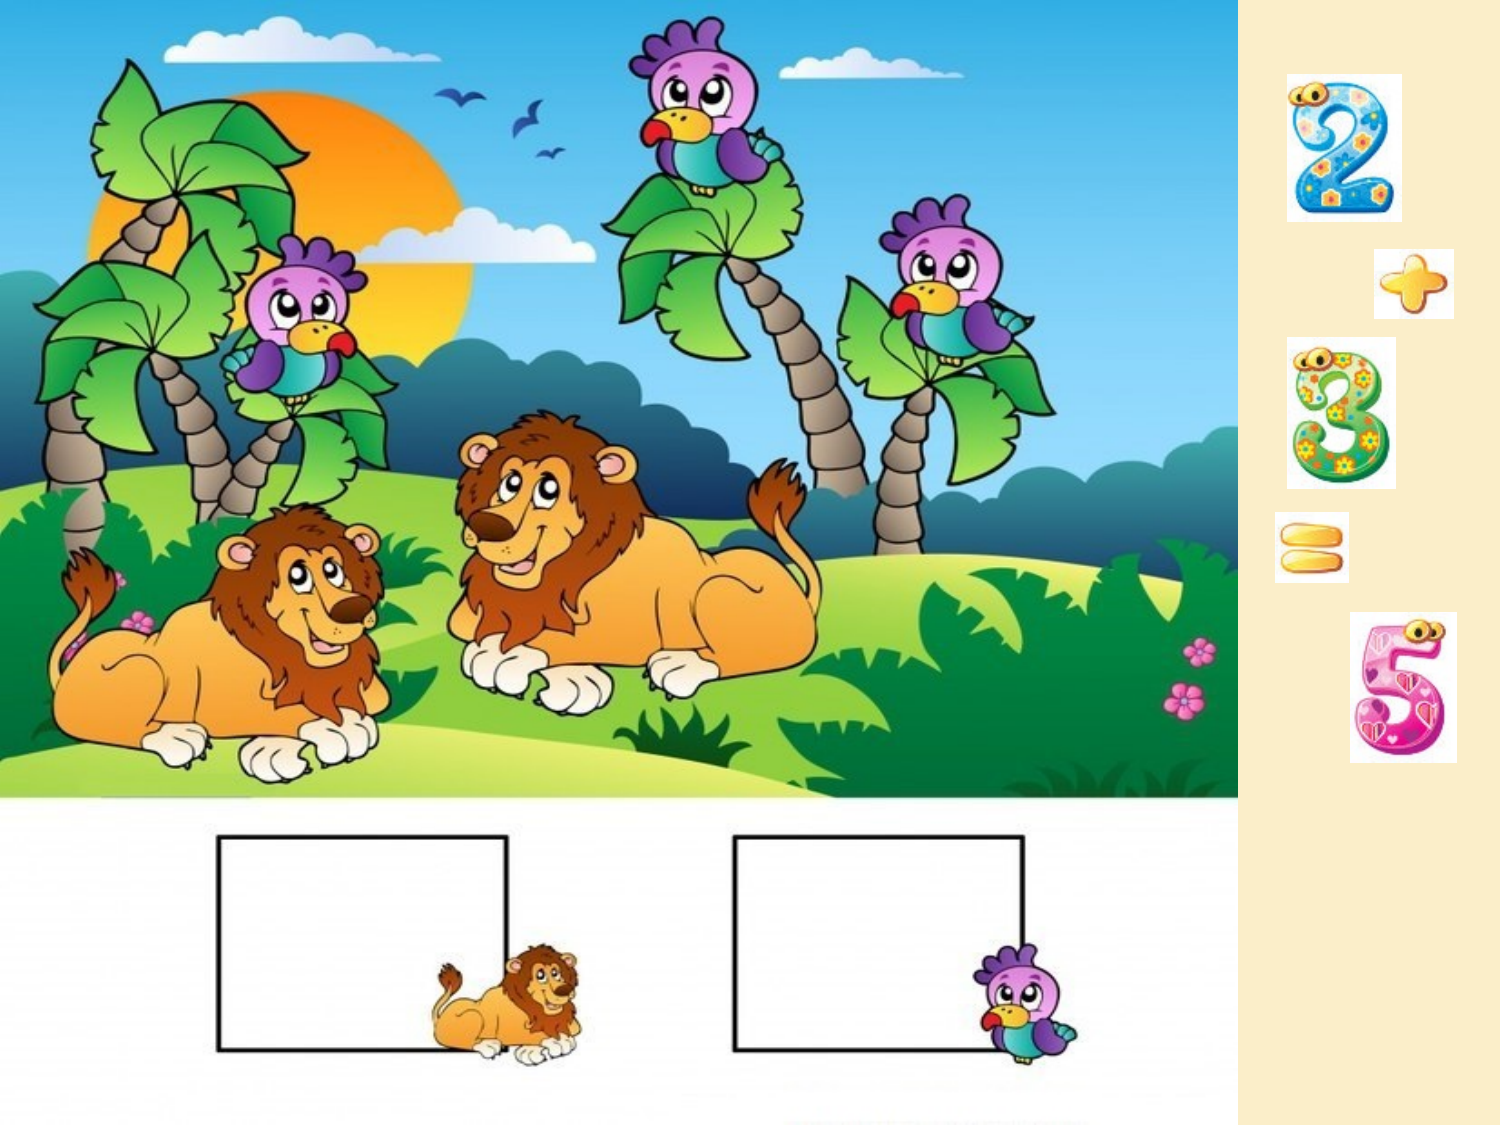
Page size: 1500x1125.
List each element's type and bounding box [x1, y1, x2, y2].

picture [1287, 74, 1402, 223]
picture [1349, 612, 1457, 763]
picture [0, 0, 1238, 1125]
picture [1274, 512, 1349, 584]
picture [1287, 337, 1396, 490]
picture [1374, 249, 1454, 319]
